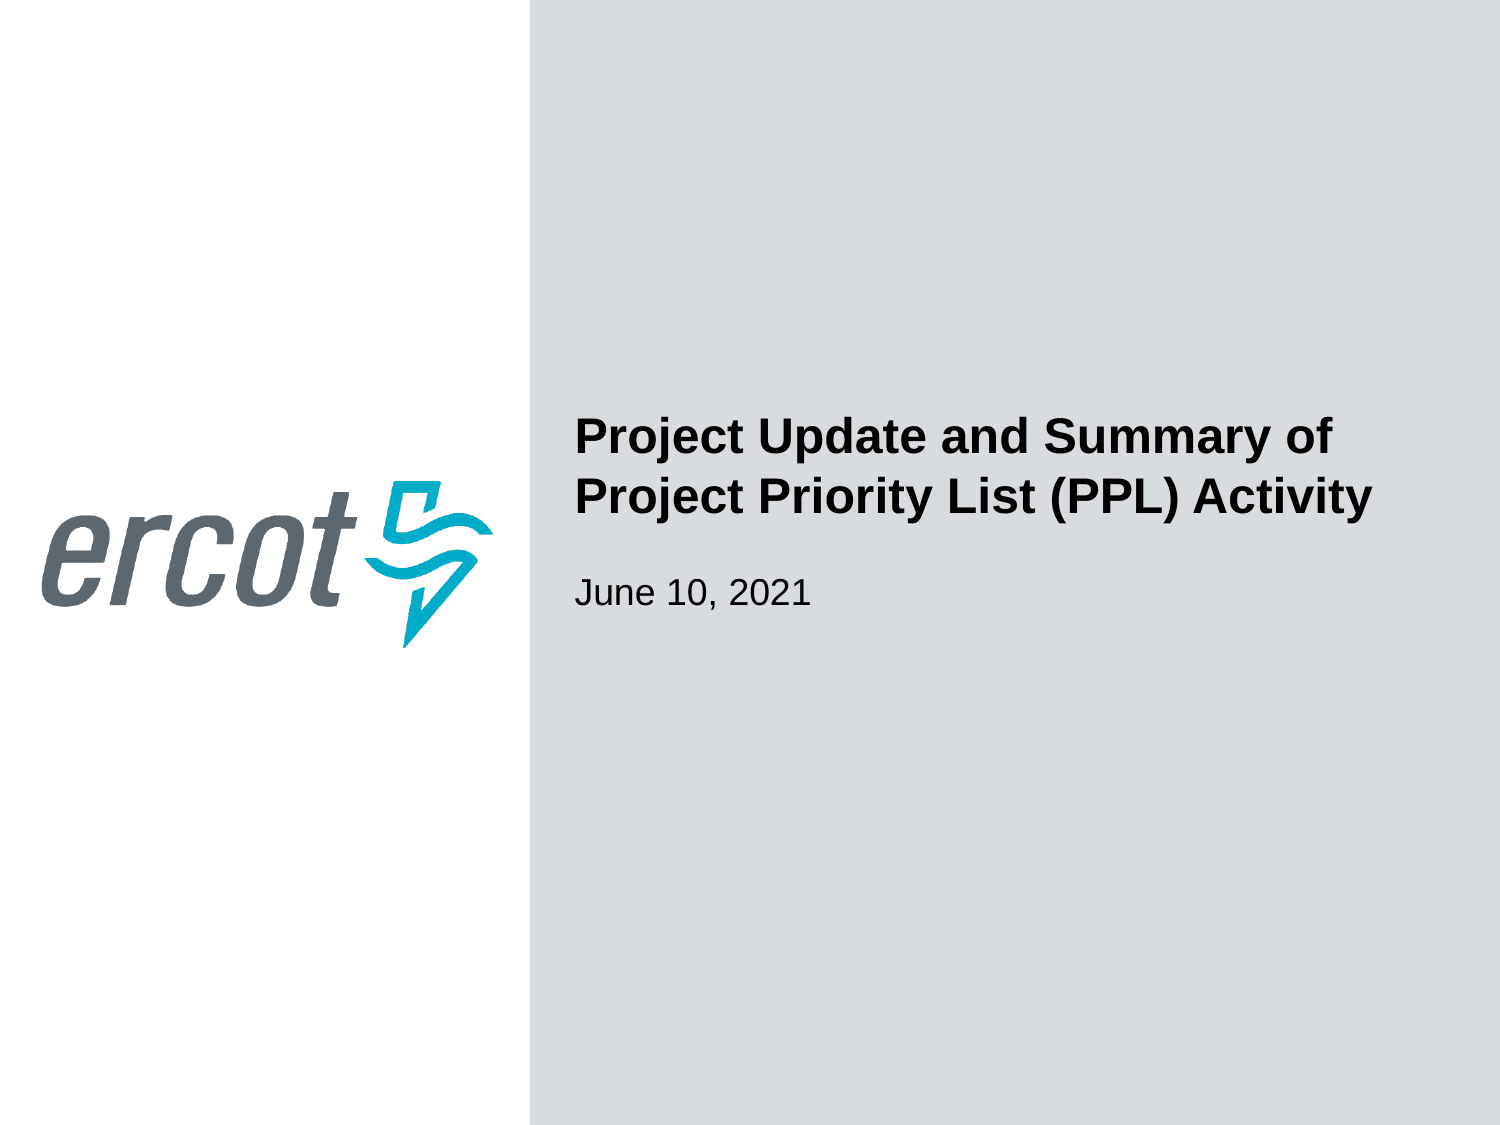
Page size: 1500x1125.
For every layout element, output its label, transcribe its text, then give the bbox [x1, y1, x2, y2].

picture [32, 471, 501, 654]
text_box Project Update and Summary of Project Priority List (PPL) Activity June 10, 2021 [559, 395, 1486, 621]
